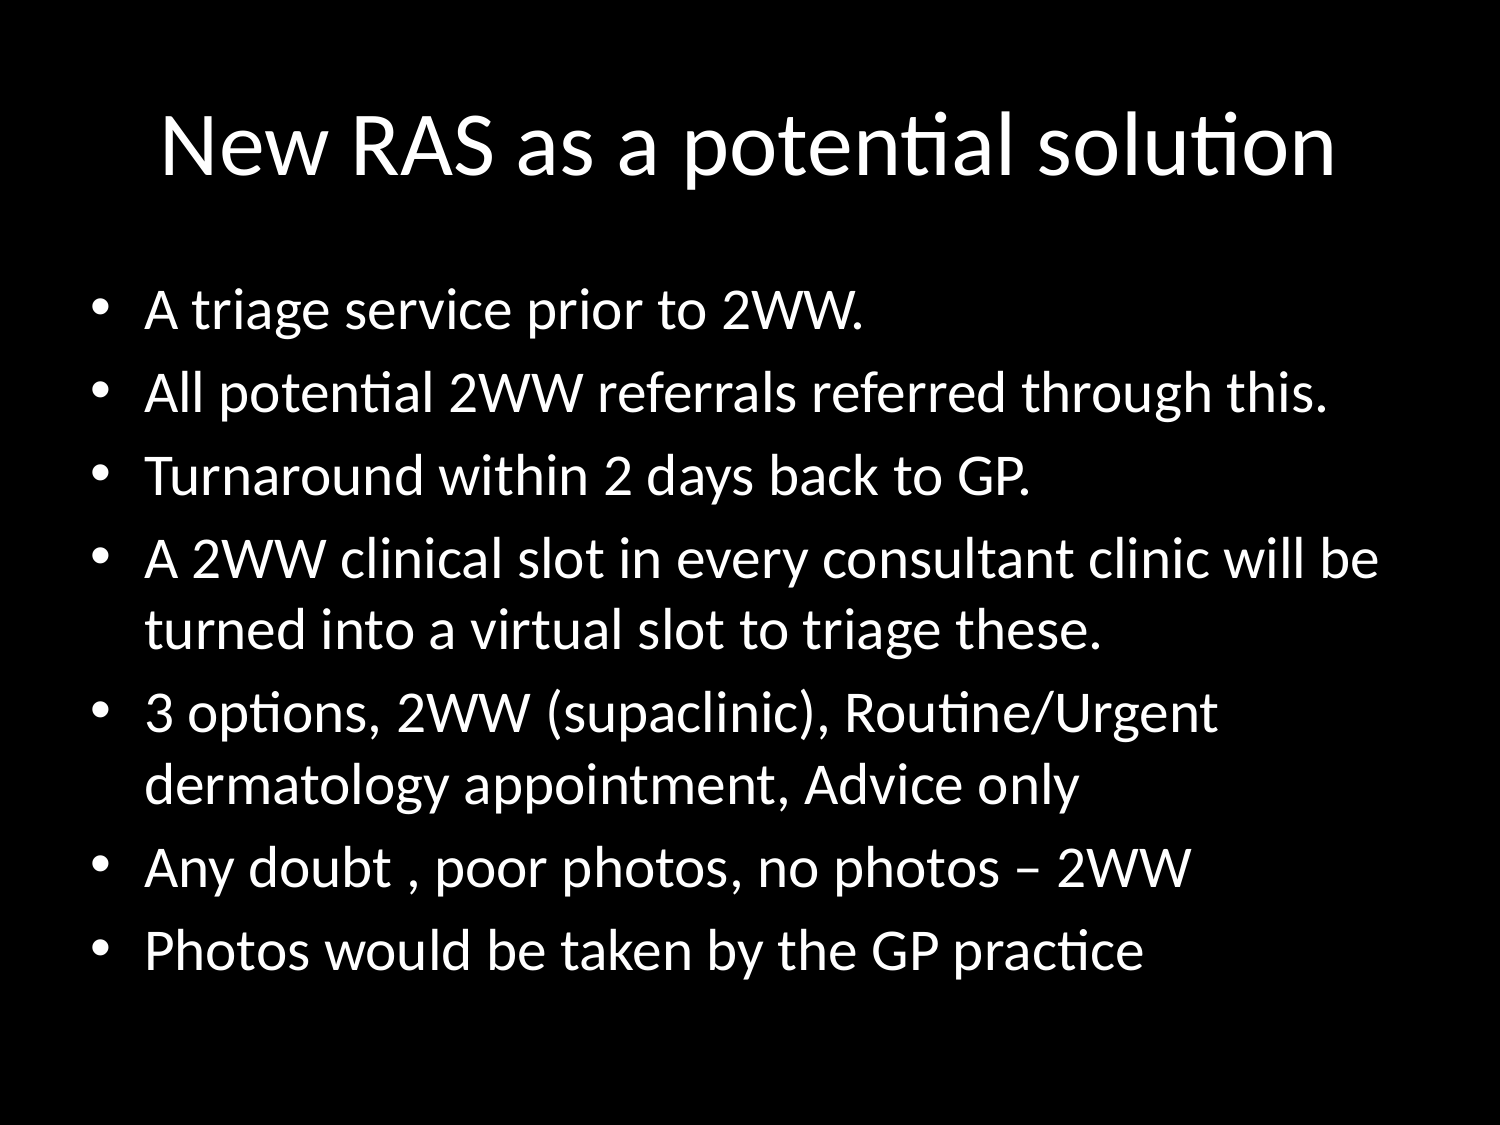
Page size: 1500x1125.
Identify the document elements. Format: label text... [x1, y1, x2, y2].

title New RAS as a potential solution [75, 45, 1425, 233]
list A triage service prior to 2WW. All potential 2WW referrals referred through this. Turnaround within 2 days back to GP. A 2WW clinical slot in every consultant clinic will be turned into a virtual slot to triage these. 3 options, 2WW (supaclinic), Routine/Urgent dermatology appointment, Advice only Any doubt , poor photos, no photos – 2WW Photos would be taken by the GP practice [75, 262, 1425, 1005]
